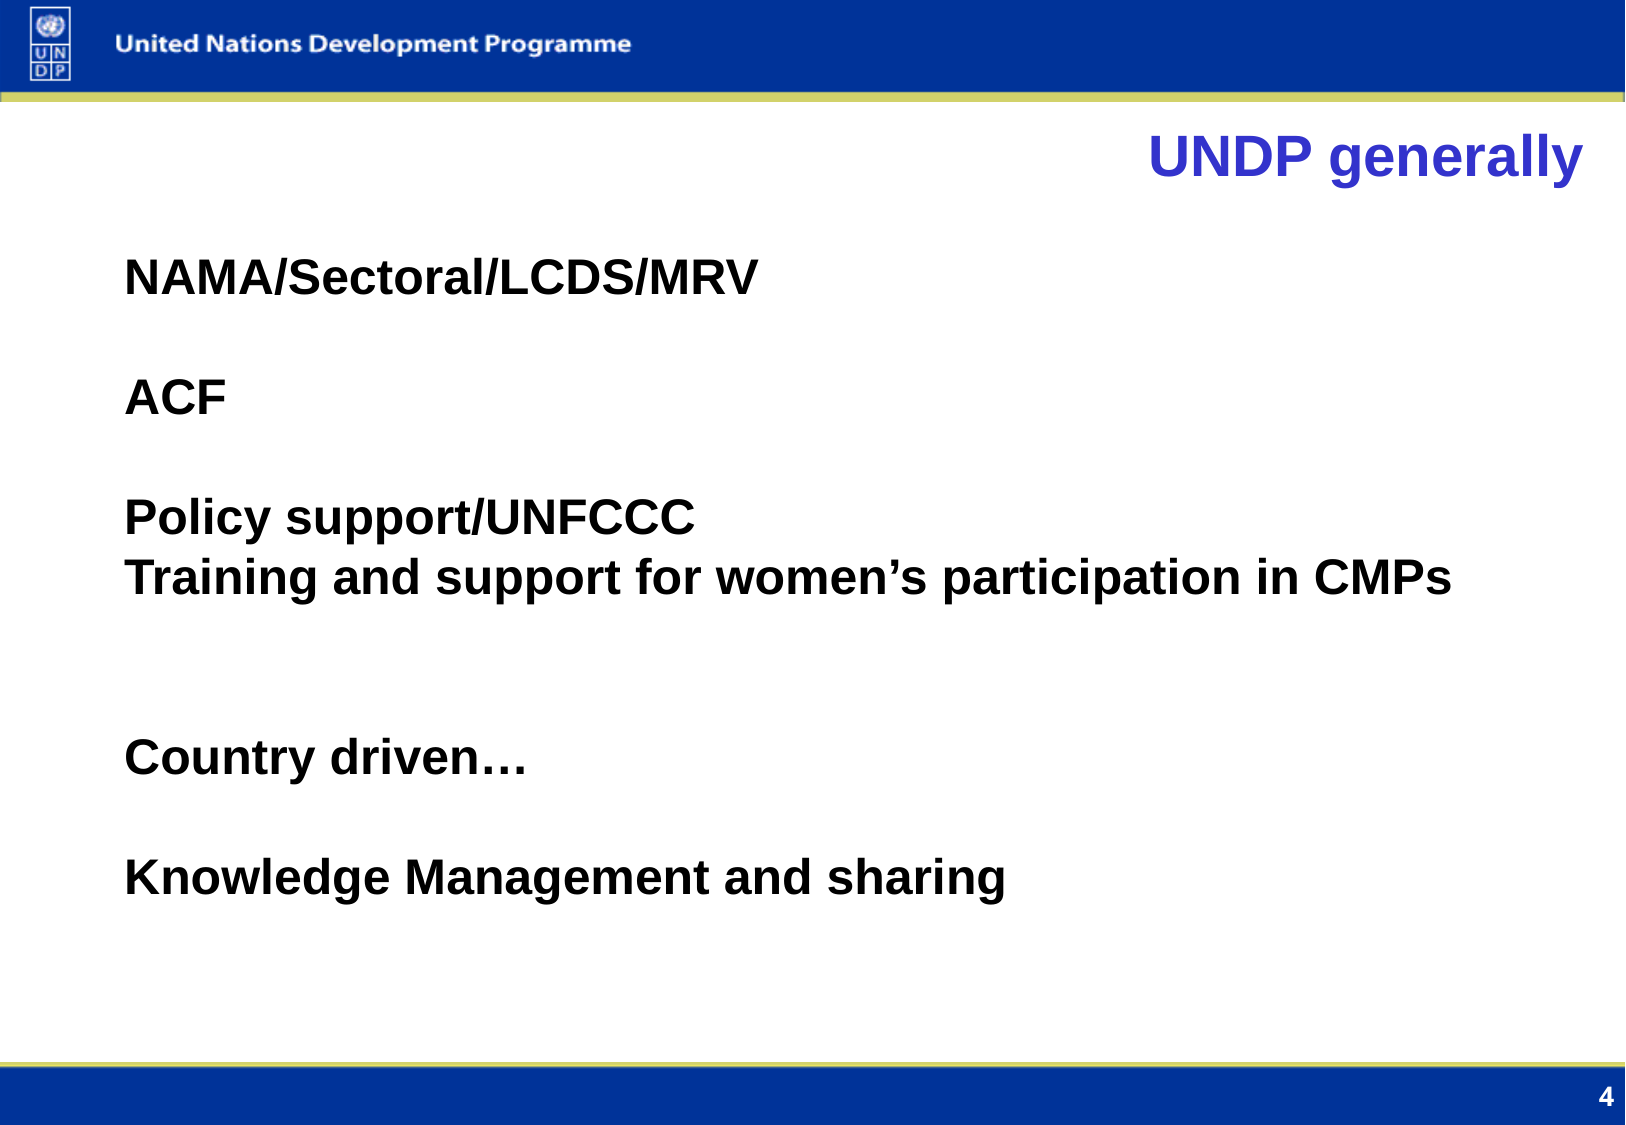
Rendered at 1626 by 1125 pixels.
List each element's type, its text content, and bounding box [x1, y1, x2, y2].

title UNDP generally [21, 117, 1585, 188]
picture [0, 0, 1625, 102]
picture [0, 1062, 1625, 1125]
text_box NAMA/Sectoral/LCDS/MRV ACF Policy support/UNFCCC Training and support for women’s participation in CMPs Country driven… Knowledge Management and sharing [68, 197, 1575, 1026]
